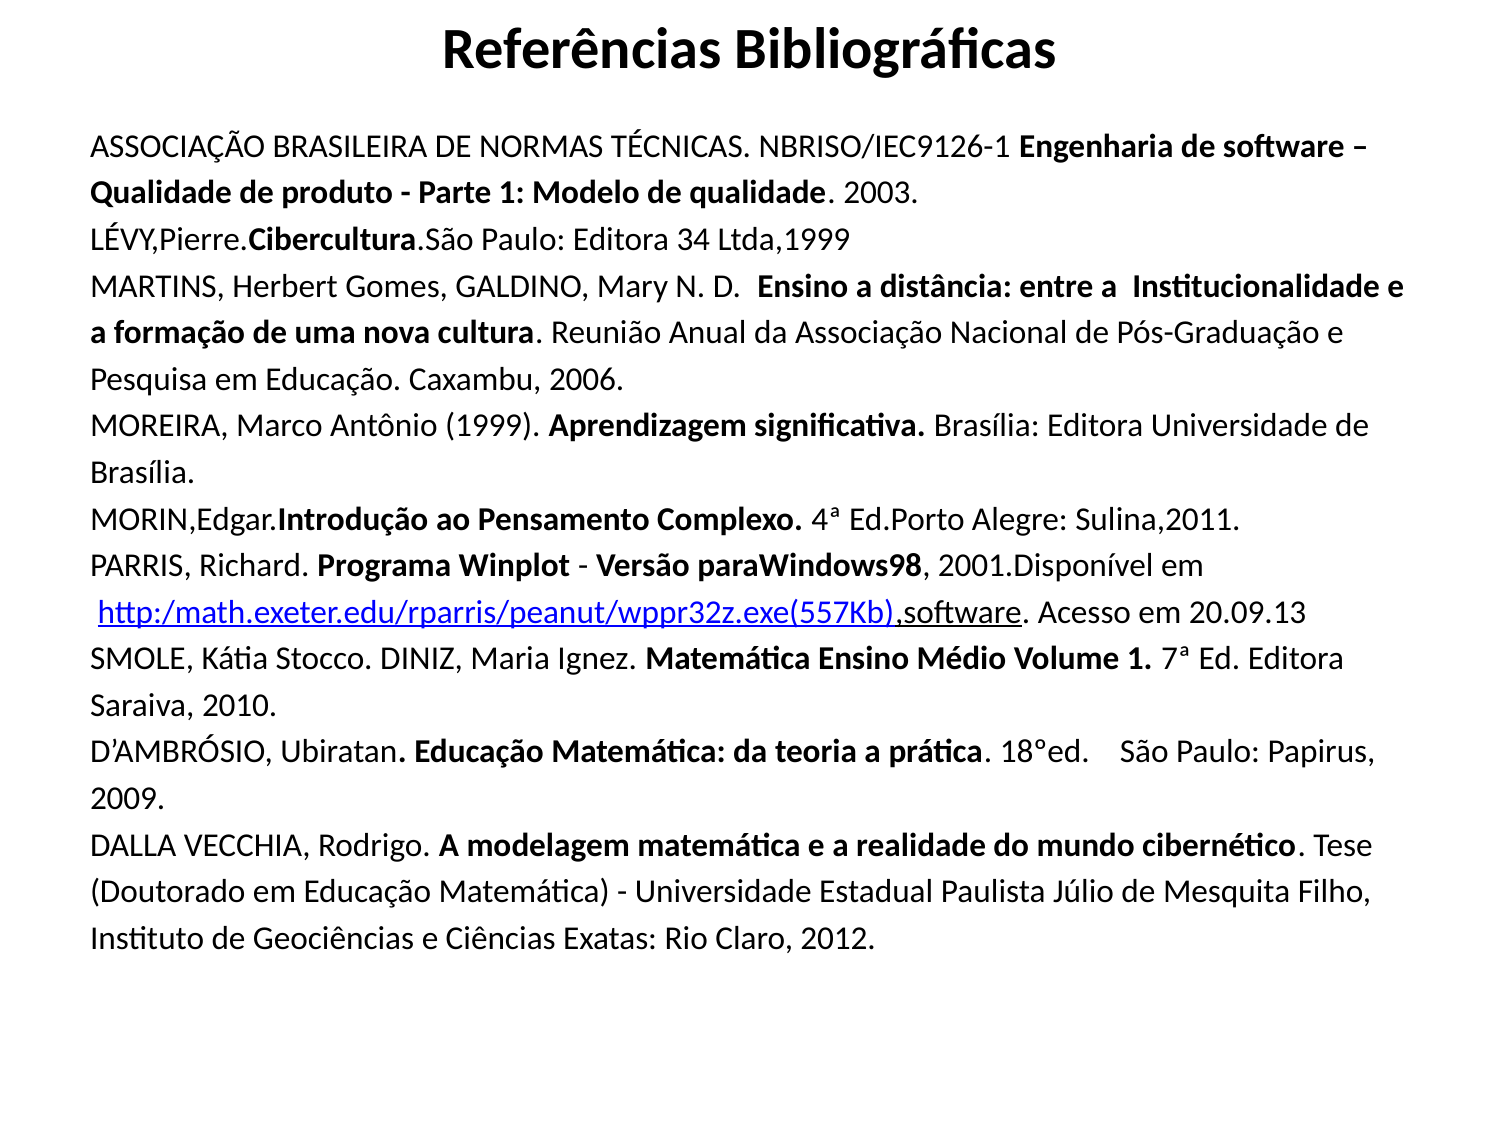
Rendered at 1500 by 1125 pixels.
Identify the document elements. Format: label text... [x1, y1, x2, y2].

list ASSOCIAÇÃO BRASILEIRA DE NORMAS TÉCNICAS. NBRISO/IEC9126-1 Engenharia de software – Qualidade de produto - Parte 1: Modelo de qualidade. 2003. LÉVY,Pierre.Cibercultura.São Paulo: Editora 34 Ltda,1999 MARTINS, Herbert Gomes, GALDINO, Mary N. D. Ensino a distância: entre a Institucionalidade e a formação de uma nova cultura. Reunião Anual da Associação Nacional de Pós-Graduação e Pesquisa em Educação. Caxambu, 2006. MOREIRA, Marco Antônio (1999). Aprendizagem significativa. Brasília: Editora Universidade de Brasília. MORIN,Edgar.Introdução ao Pensamento Complexo. 4ª Ed.Porto Alegre: Sulina,2011. PARRIS, Richard. Programa Winplot - Versão paraWindows98, 2001.Disponível em http:/math.exeter.edu/rparris/peanut/wppr32z.exe(557Kb),software. Acesso em 20.09.13 SMOLE, Kátia Stocco. DINIZ, Maria Ignez. Matemática Ensino Médio Volume 1. 7ª Ed. Editora Saraiva, 2010. D’AMBRÓSIO, Ubiratan. Educação Matemática: da teoria a prática. 18ºed. São Paulo: Papirus, 2009. DALLA VECCHIA, Rodrigo. A modelagem matemática e a realidade do mundo cibernético. Tese (Doutorado em Educação Matemática) - Universidade Estadual Paulista Júlio de Mesquita Filho, Instituto de Geociências e Ciências Exatas: Rio Claro, 2012. [74, 116, 1426, 1080]
title Referências Bibliográficas [74, 0, 1426, 116]
